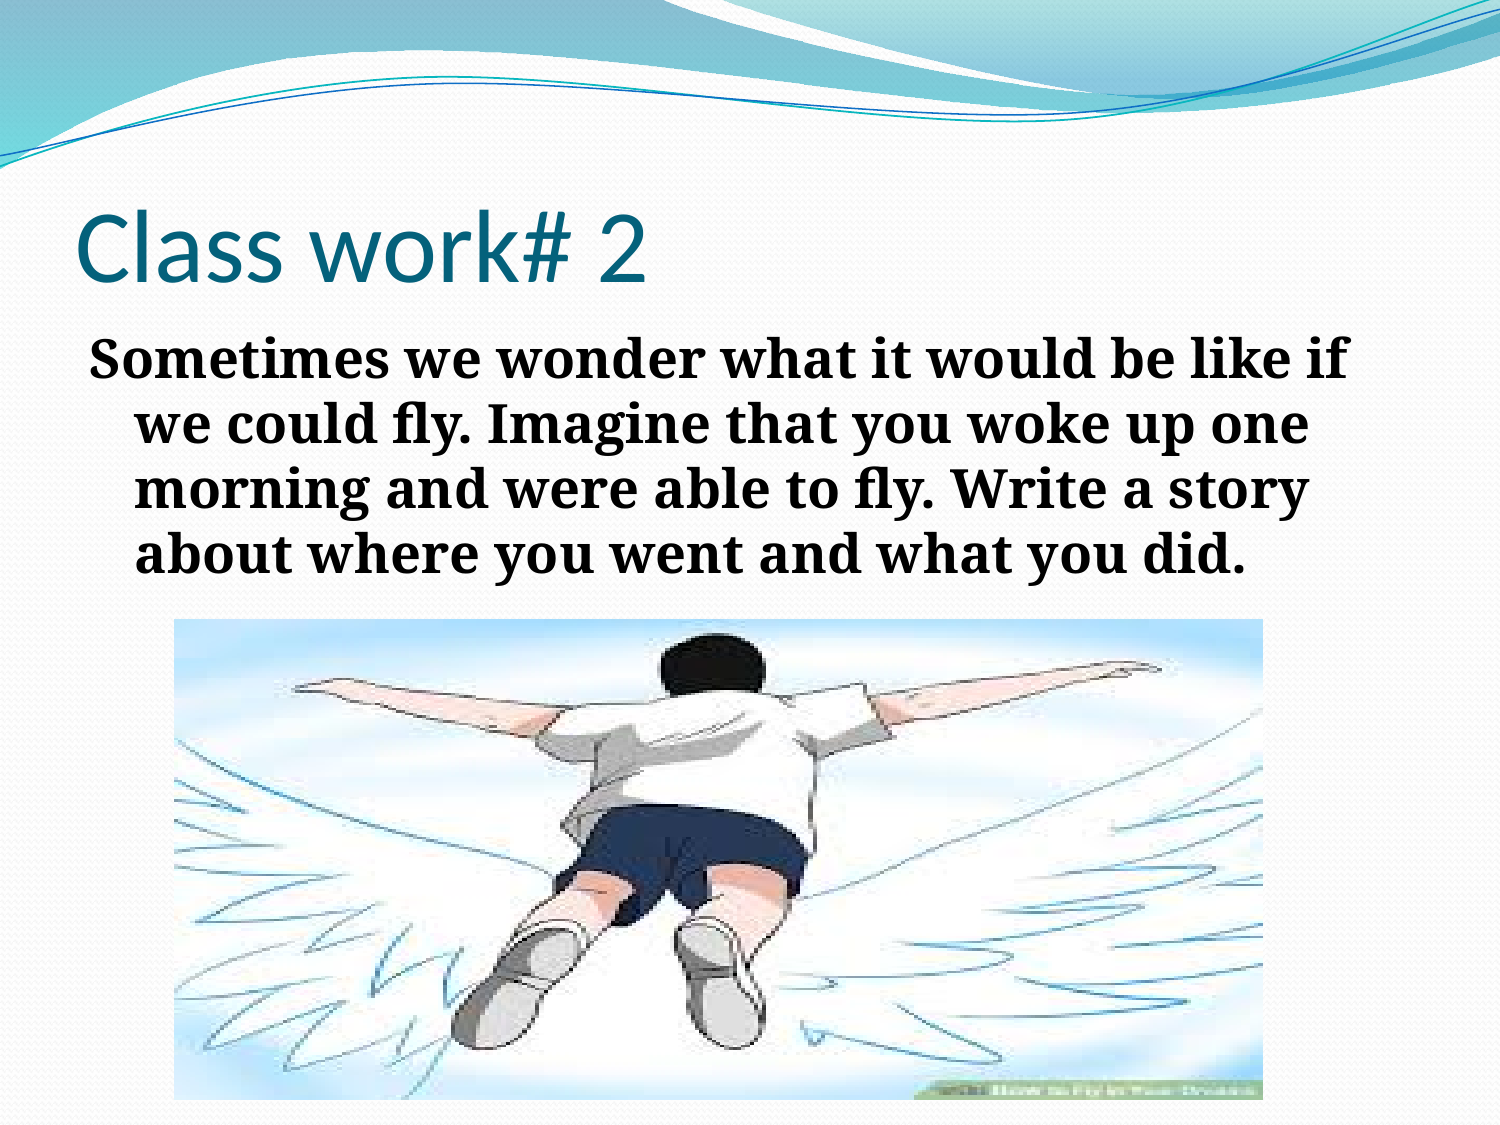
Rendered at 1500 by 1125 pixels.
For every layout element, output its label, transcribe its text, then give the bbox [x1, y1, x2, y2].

title Class work# 2 [75, 115, 1425, 303]
list Sometimes we wonder what it would be like if we could fly. Imagine that you woke up one morning and were able to fly. Write a story about where you went and what you did. [75, 317, 1425, 1038]
picture [174, 618, 1263, 1101]
